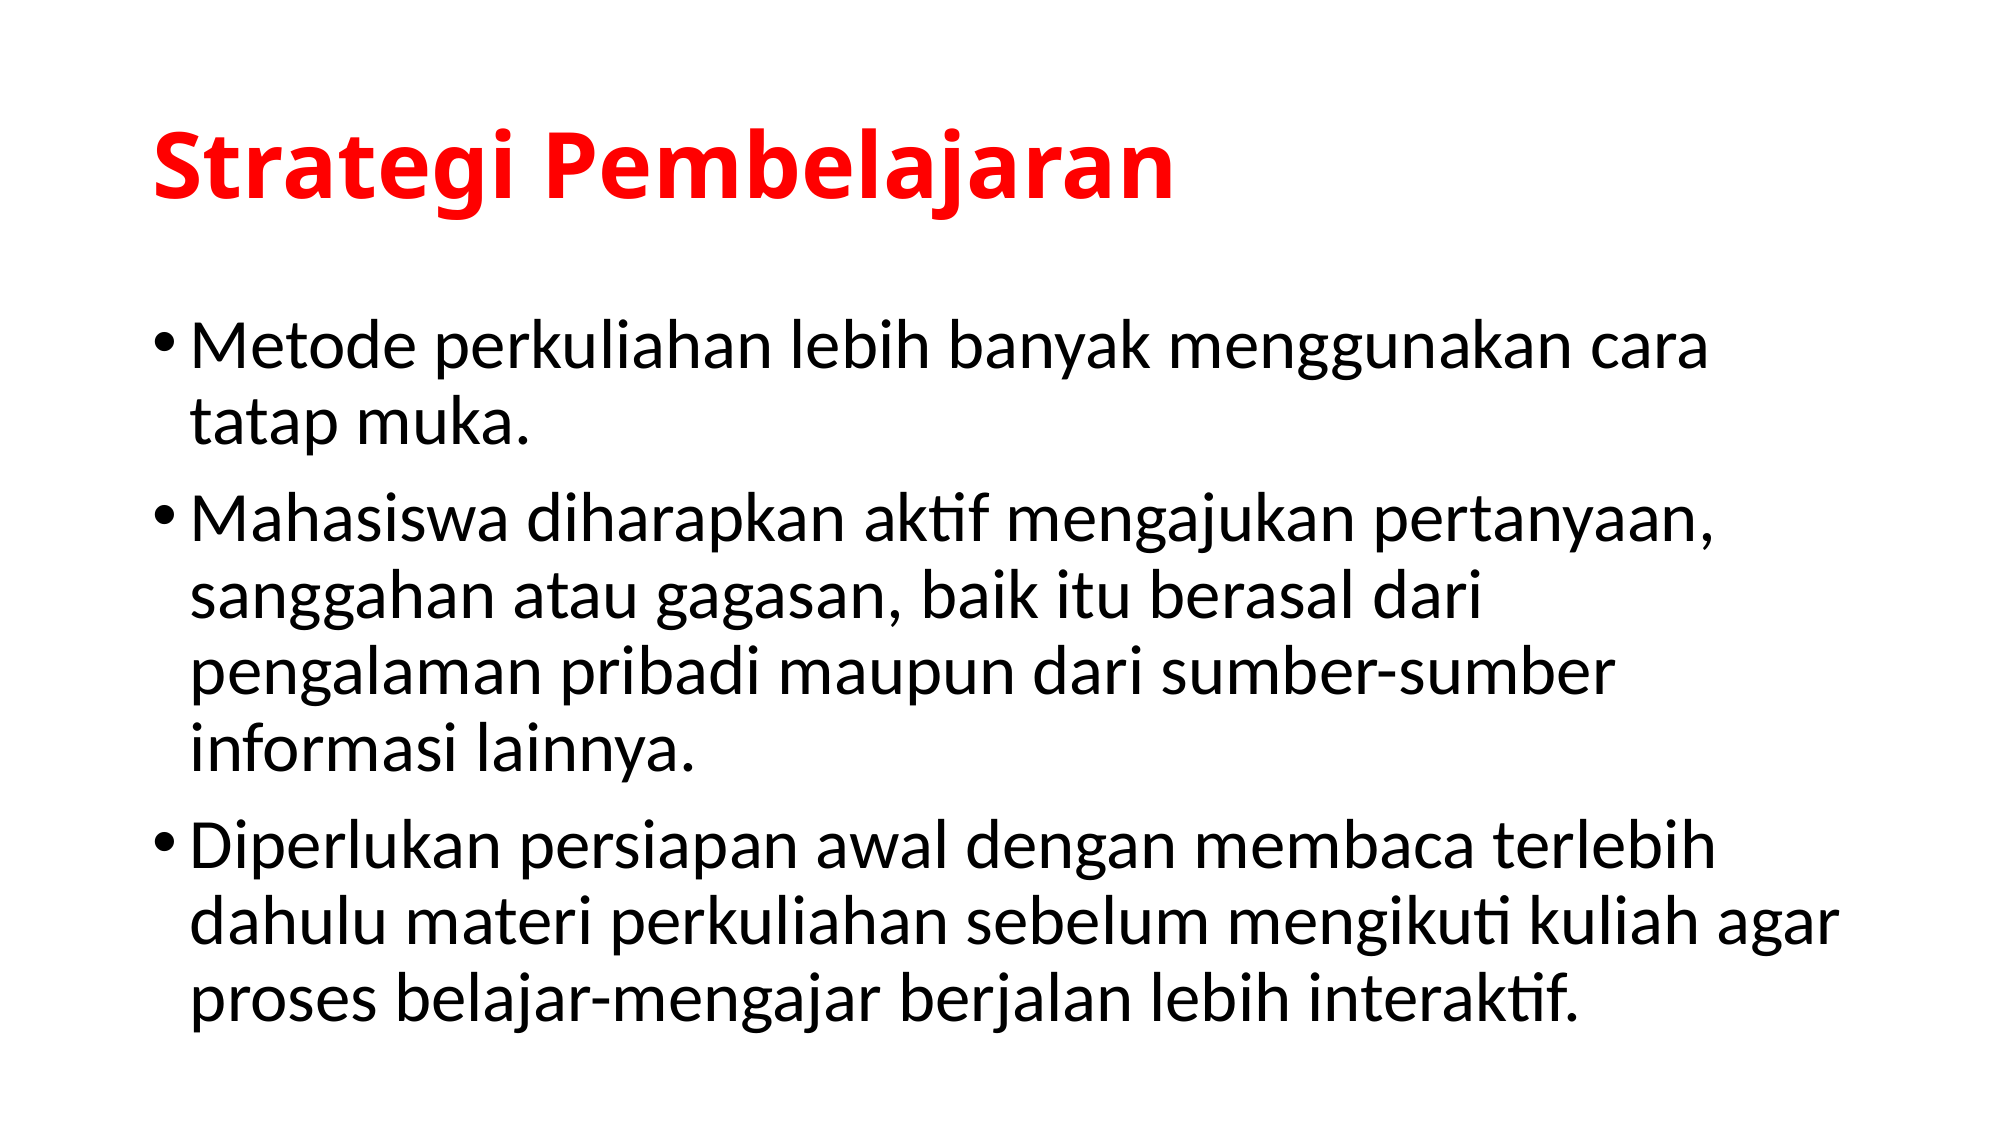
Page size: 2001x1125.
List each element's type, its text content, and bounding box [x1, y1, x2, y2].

list Metode perkuliahan lebih banyak menggunakan cara tatap muka. Mahasiswa diharapkan aktif mengajukan pertanyaan, sanggahan atau gagasan, baik itu berasal dari pengalaman pribadi maupun dari sumber-sumber informasi lainnya. Diperlukan persiapan awal dengan membaca terlebih dahulu materi perkuliahan sebelum mengikuti kuliah agar proses belajar-mengajar berjalan lebih interaktif. [137, 299, 1863, 1014]
title Strategi Pembelajaran [137, 59, 1863, 278]
